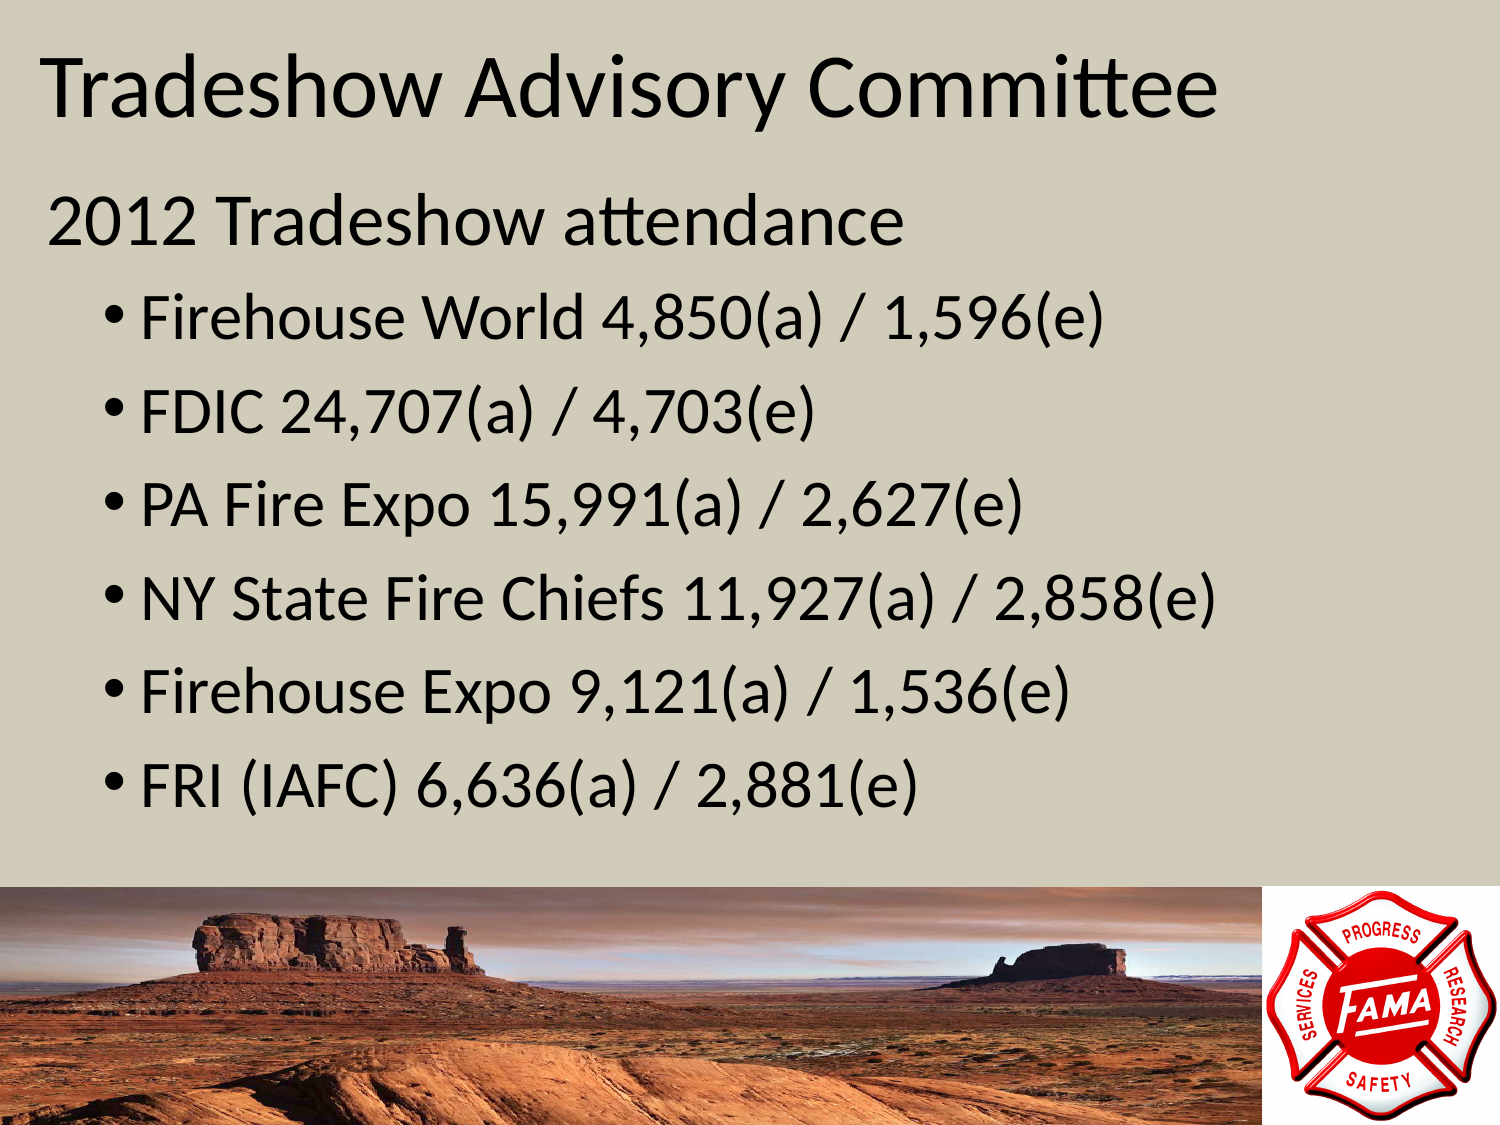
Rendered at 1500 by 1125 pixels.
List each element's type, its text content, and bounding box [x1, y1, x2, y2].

title Tradeshow Advisory Committee [24, 0, 1500, 162]
picture [0, 885, 1500, 1125]
subtitle 2012 Tradeshow attendance Firehouse World 4,850(a) / 1,596(e) FDIC 24,707(a) / 4,703(e) PA Fire Expo 15,991(a) / 2,627(e) NY State Fire Chiefs 11,927(a) / 2,858(e) Firehouse Expo 9,121(a) / 1,536(e) FRI (IAFC) 6,636(a) / 2,881(e) [12, 162, 1500, 885]
